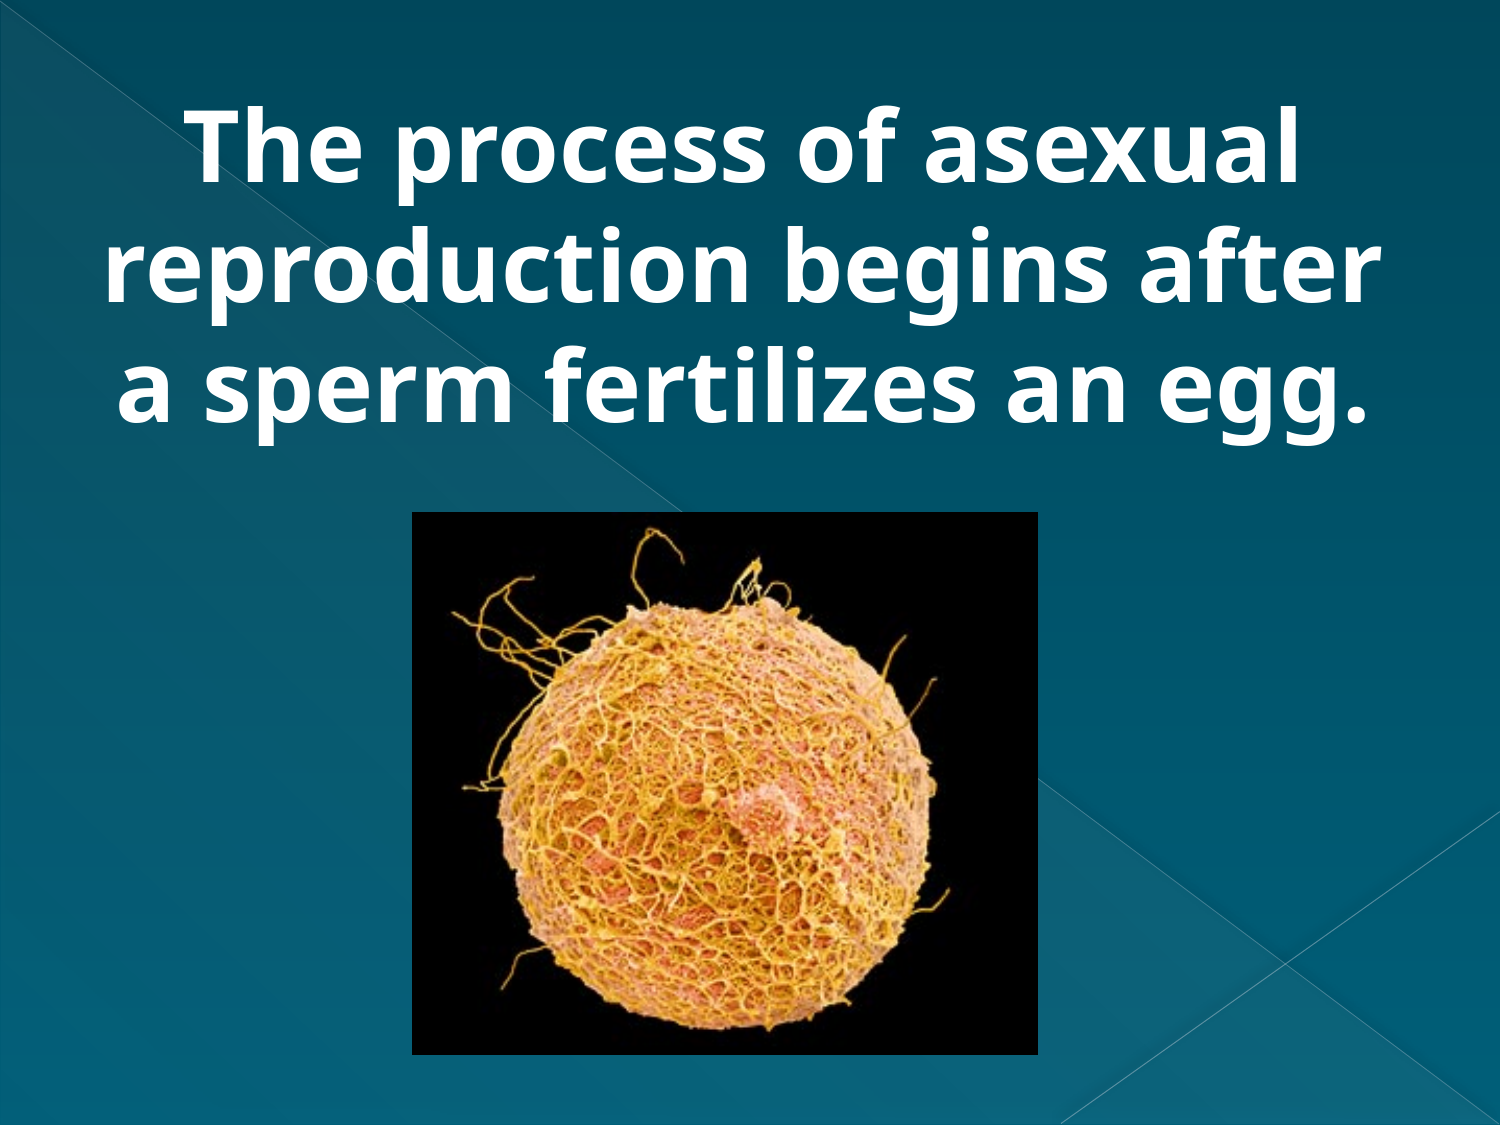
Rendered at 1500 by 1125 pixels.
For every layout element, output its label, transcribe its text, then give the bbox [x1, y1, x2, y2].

text_box The process of asexual reproduction begins after a sperm fertilizes an egg. [62, 75, 1425, 450]
picture [400, 510, 1039, 1058]
